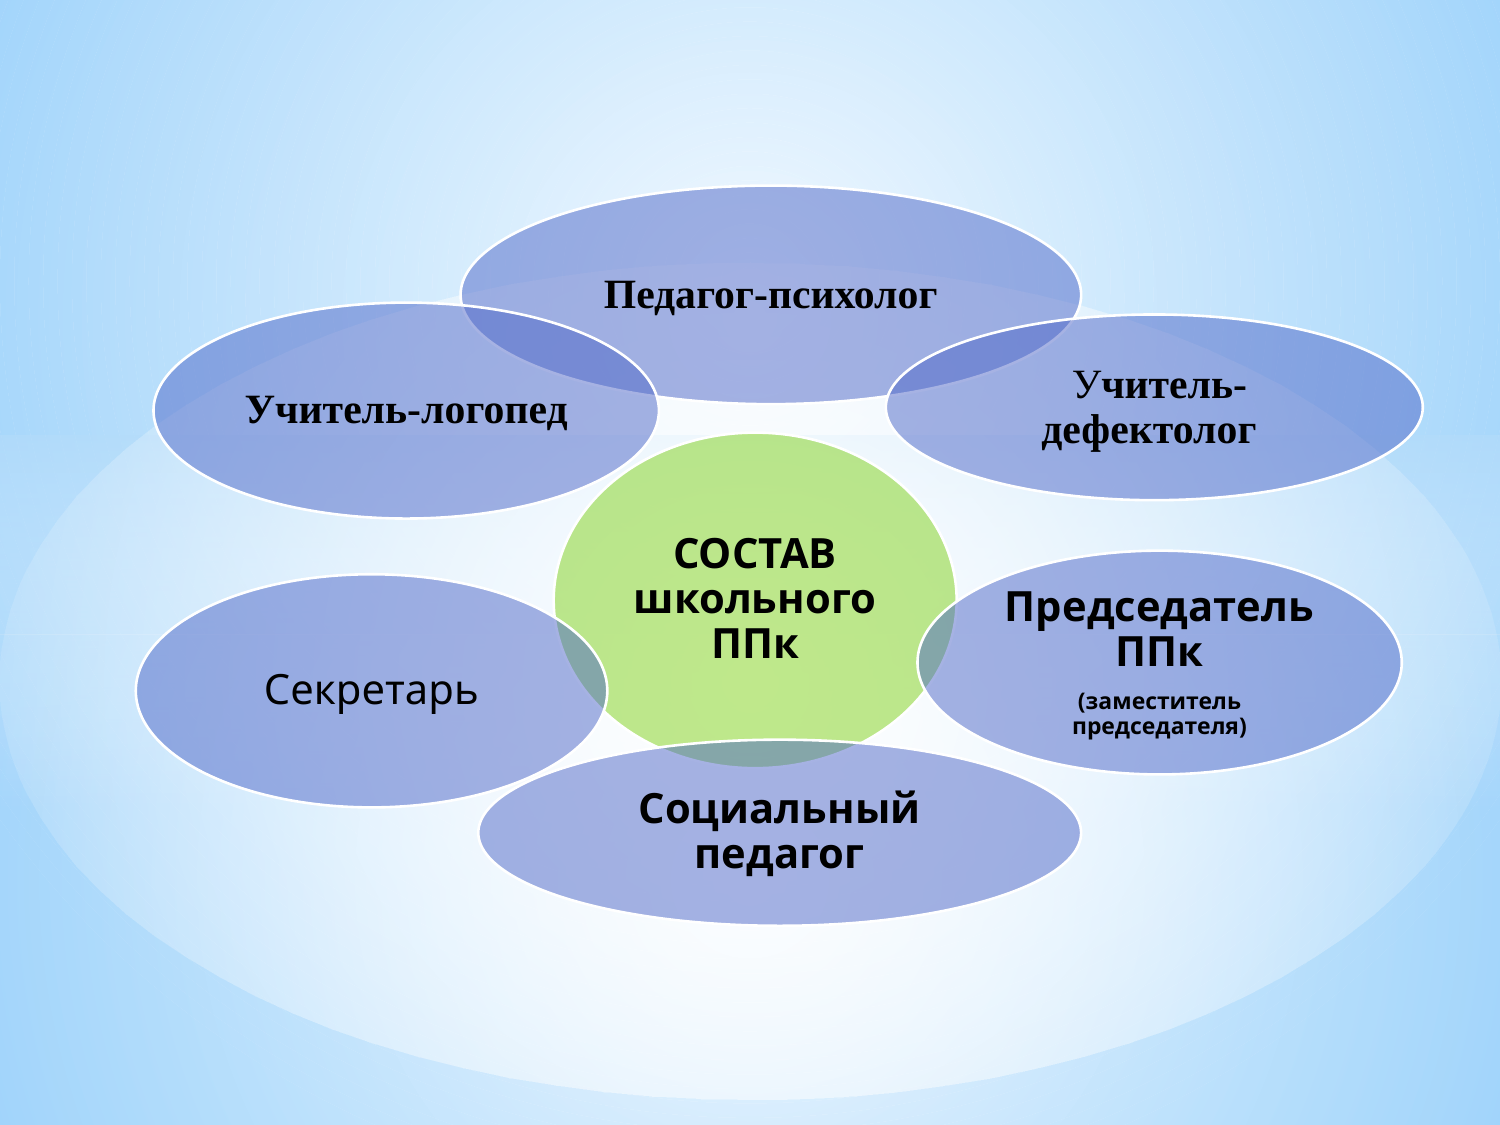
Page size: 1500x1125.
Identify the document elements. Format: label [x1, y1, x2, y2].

text_box [135, 185, 1471, 997]
